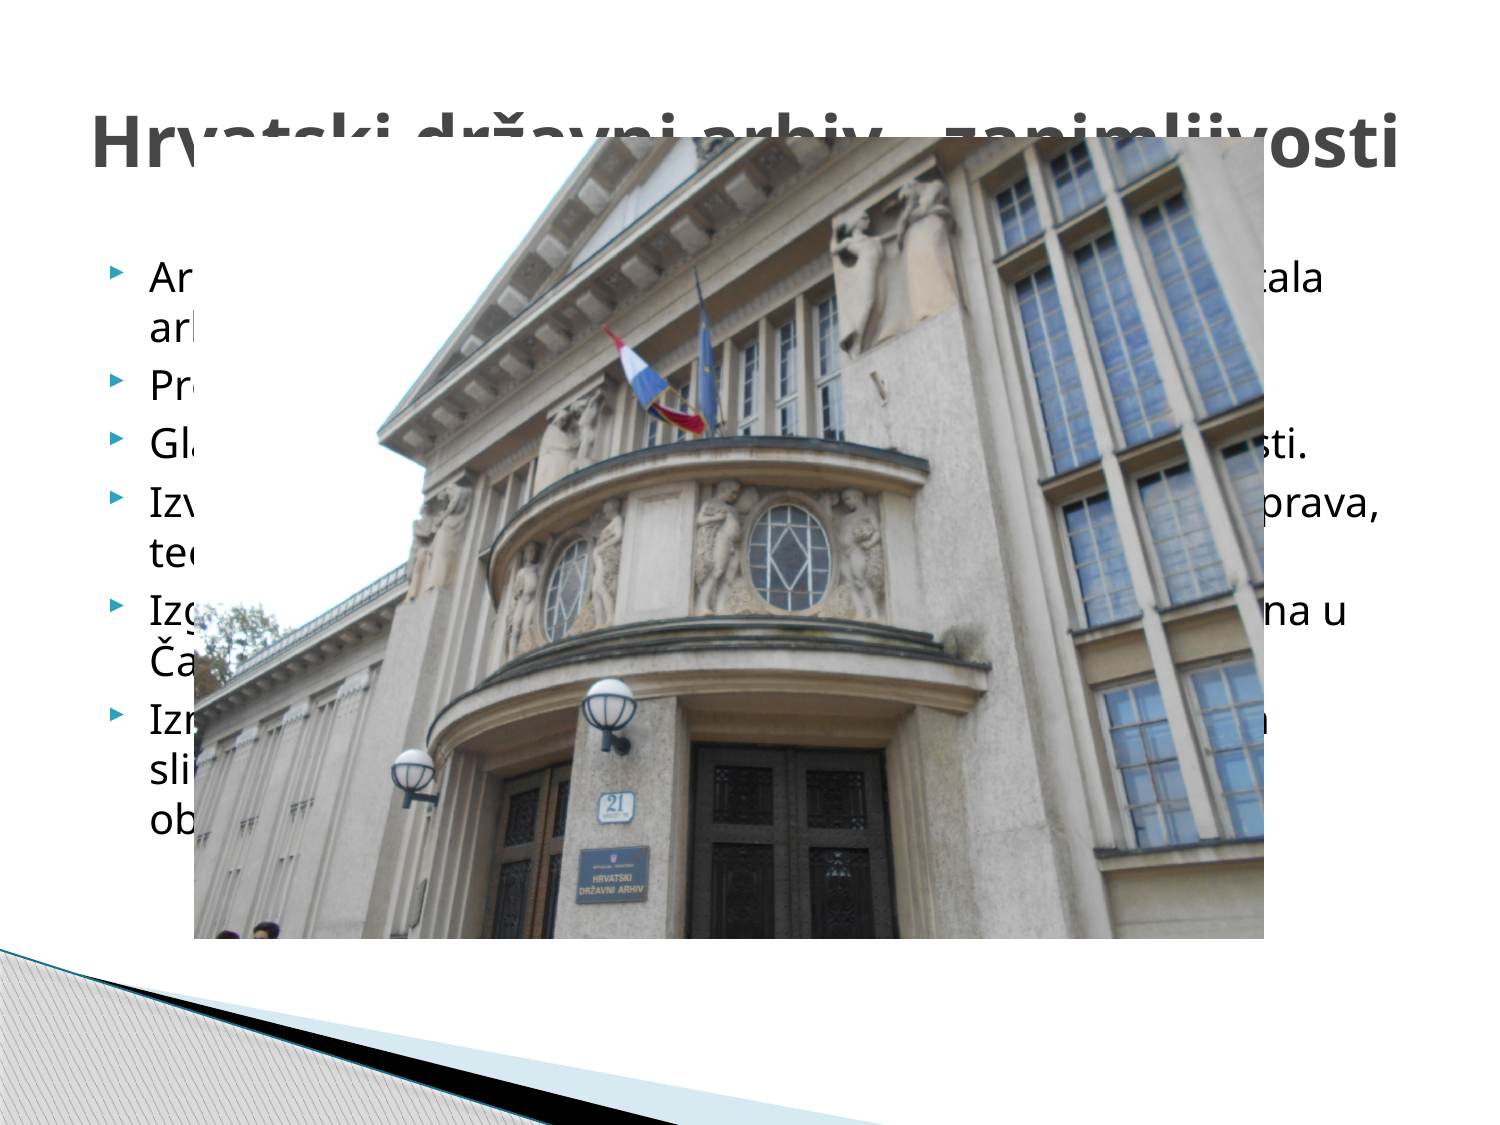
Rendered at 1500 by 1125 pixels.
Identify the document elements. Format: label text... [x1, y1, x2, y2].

list Arhiv je zgrada otvorena 1913. kao knjižnica, a 1996. postala arhiv. Projektirao ju je arhitekt Rudolf Lubynski. Glavni motivi na i unutar zgrade su sove - simboli mudrosti. Izvana postoje znakovi 4 fakulteta s početka 20. stoljeća: prava, teologije, filozofije i medicine. Izgrađen je u stilu secesije, poput bivšeg Trgovačkog kasina u Čakovcu. Iznutra je ukrašen skupim namještajem iz Beča, te zidnim slikama koje prikazuju razvoj hrvatske kulture, učenja i obrazovanja… [75, 243, 1425, 986]
picture [194, 136, 1264, 940]
title Hrvatski državni arhiv - zanimljivosti [75, 45, 1425, 233]
